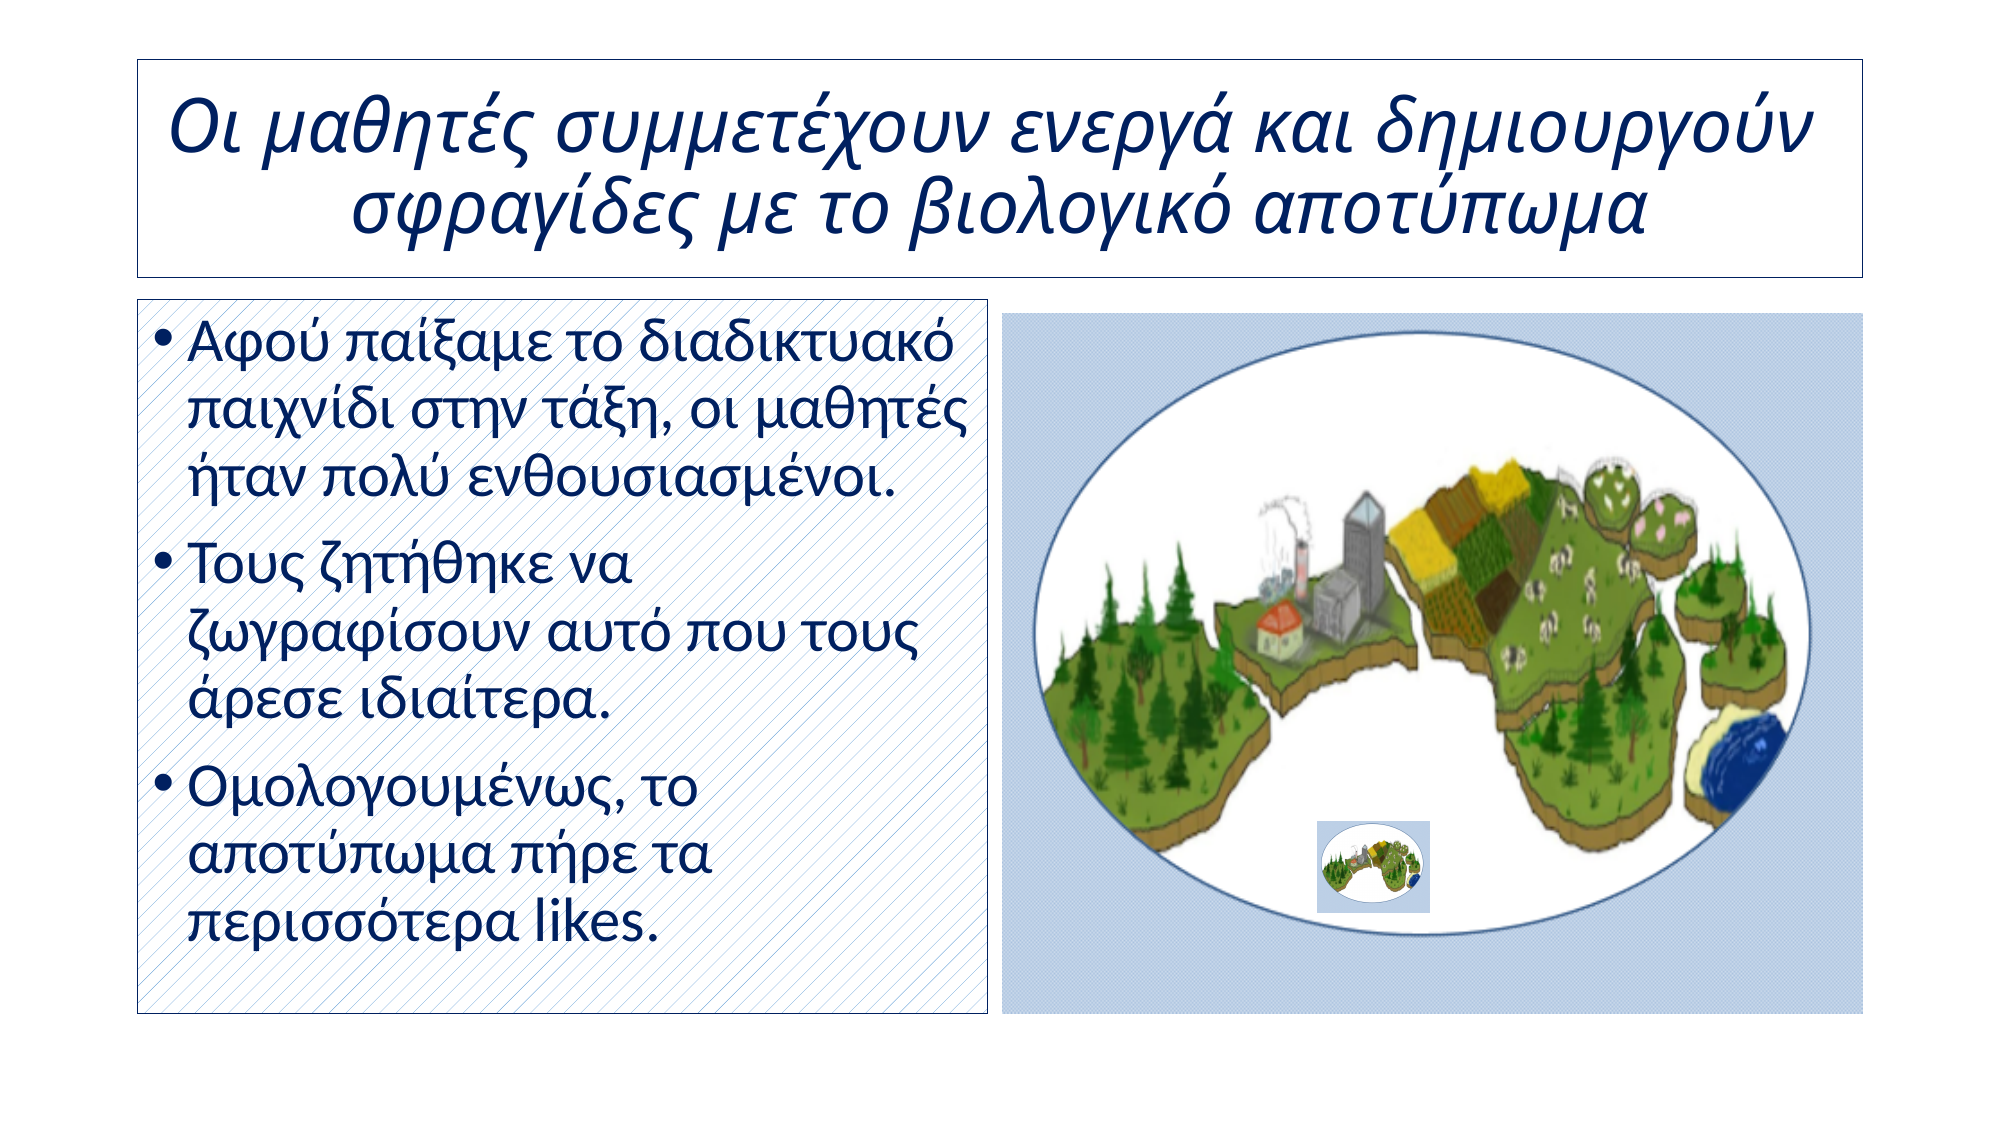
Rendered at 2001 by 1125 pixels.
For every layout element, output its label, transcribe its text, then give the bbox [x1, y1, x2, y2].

title Οι μαθητές συμμετέχουν ενεργά και δημιουργούν σφραγίδες με το βιολογικό αποτύπωμα [137, 59, 1863, 278]
list Αφού παίξαμε το διαδικτυακό παιχνίδι στην τάξη, οι μαθητές ήταν πολύ ενθουσιασμένοι. Τους ζητήθηκε να ζωγραφίσουν αυτό που τους άρεσε ιδιαίτερα. Ομολογουμένως, το αποτύπωμα πήρε τα περισσότερα likes. [137, 299, 988, 1014]
picture [1317, 821, 1430, 913]
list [1002, 313, 1863, 1014]
